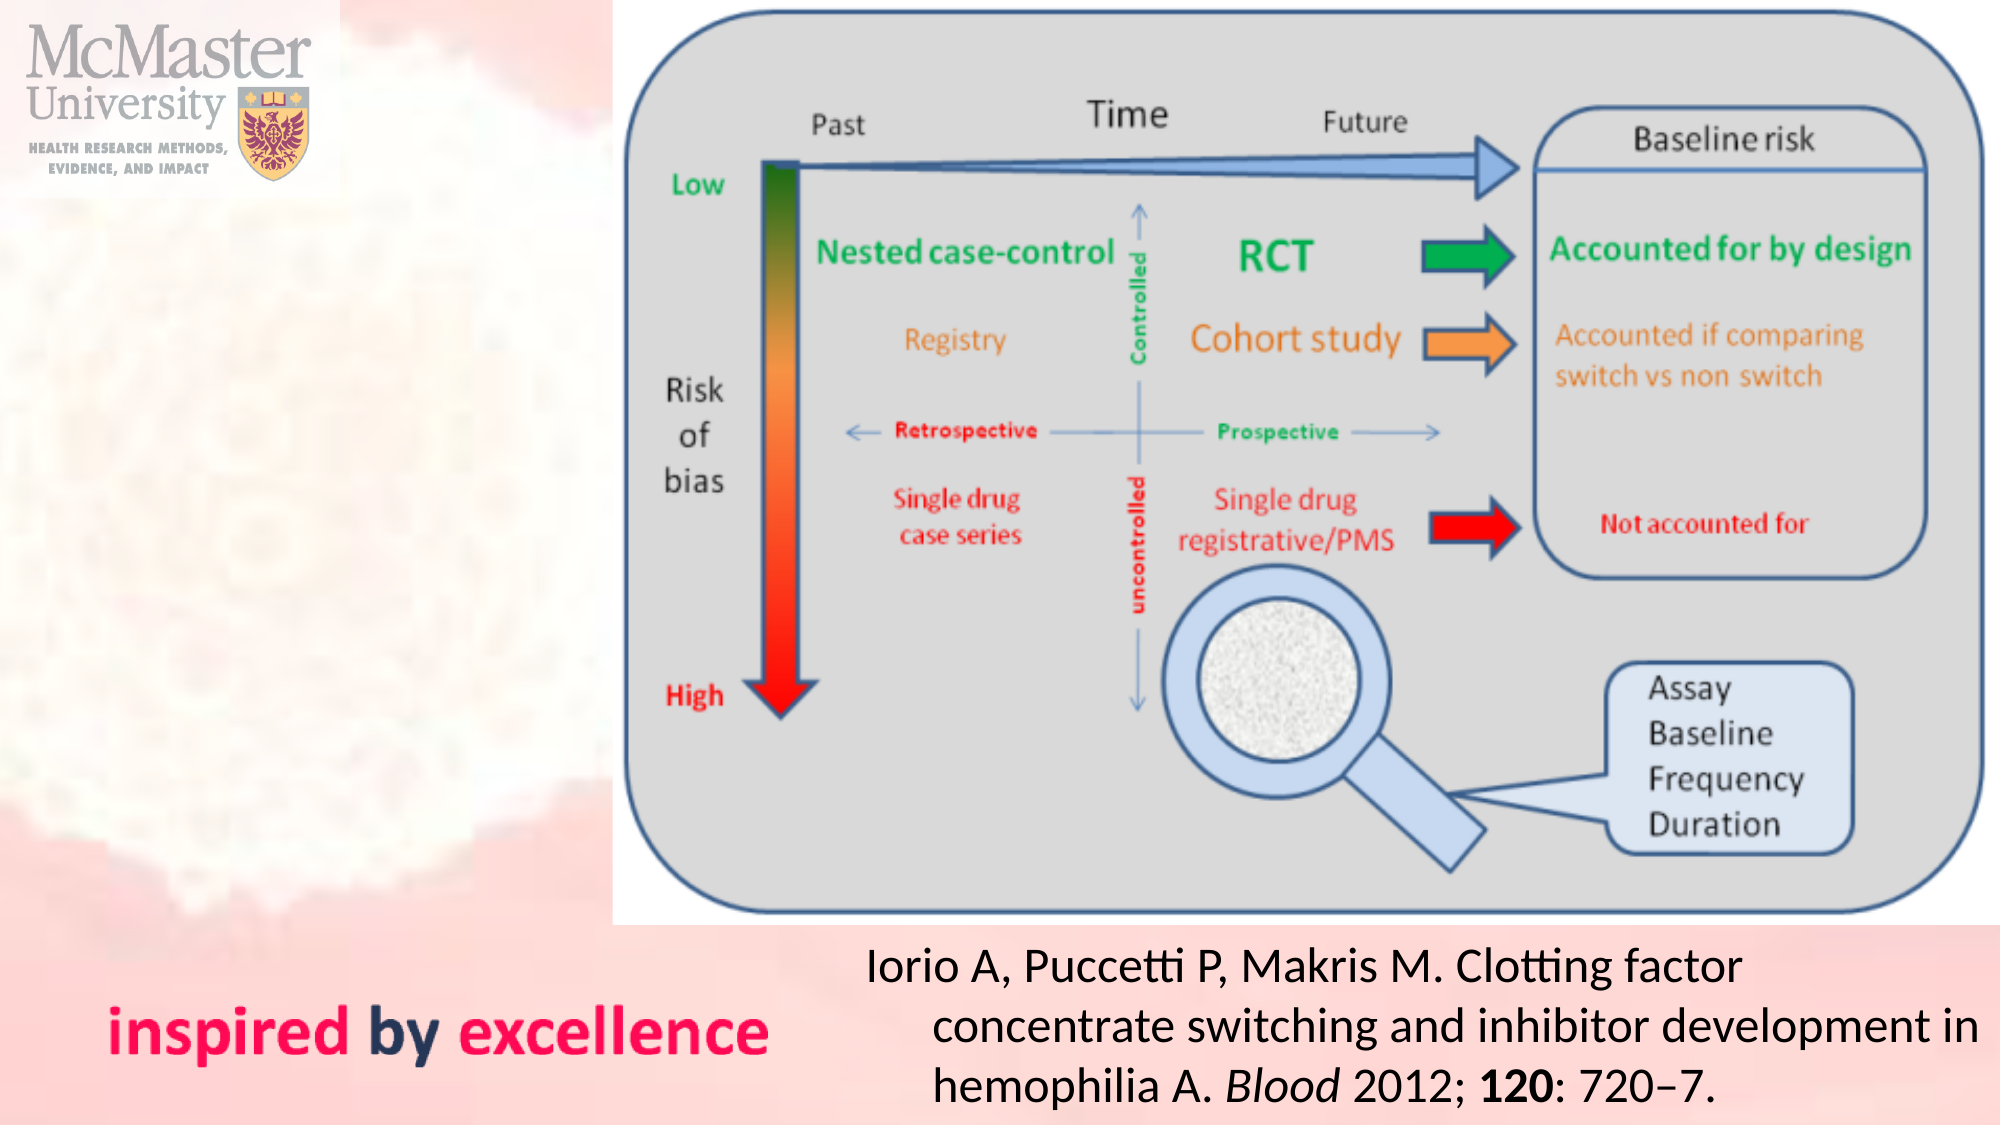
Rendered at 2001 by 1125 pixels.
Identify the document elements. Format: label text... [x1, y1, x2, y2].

picture [0, 0, 2000, 1125]
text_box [612, 0, 2000, 925]
text_box Iorio A, Puccetti P, Makris M. Clotting factor concentrate switching and inhibitor development in hemophilia A. Blood 2012; 120: 720–7. [850, 925, 2000, 1121]
